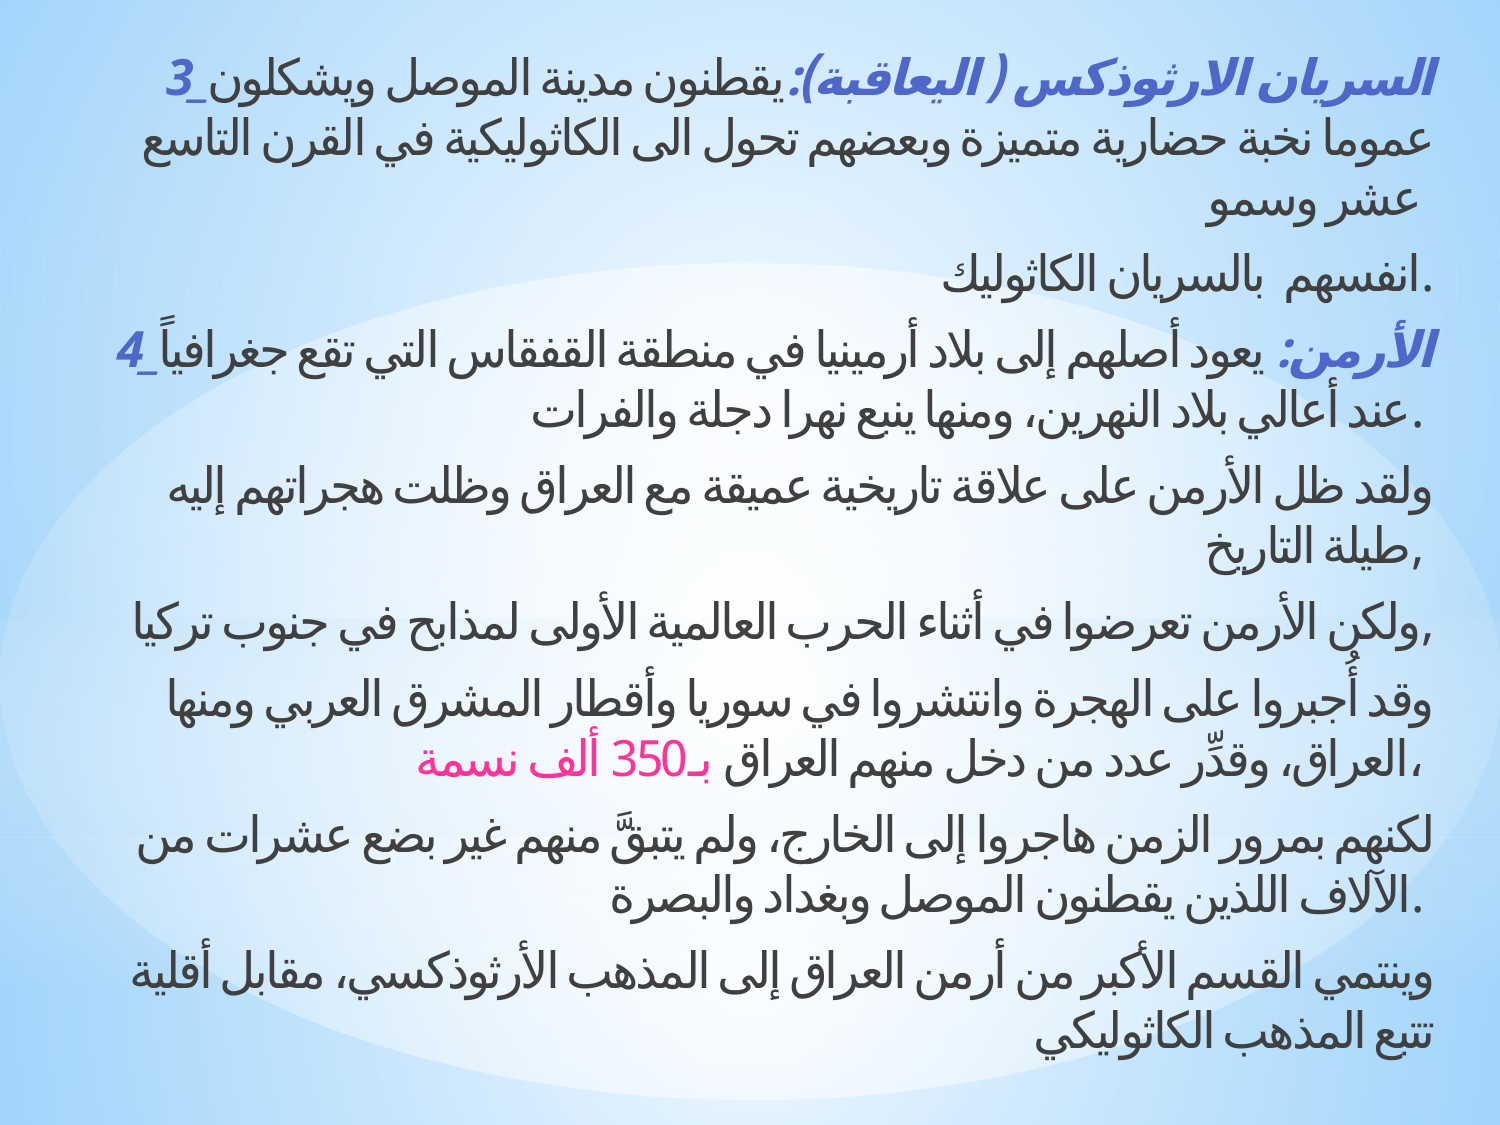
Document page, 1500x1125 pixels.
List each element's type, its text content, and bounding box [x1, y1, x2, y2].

list 3_السريان الارثوذكس ( اليعاقبة):يقطنون مدينة الموصل ويشكلون عموما نخبة حضارية متميزة وبعضهم تحول الى الكاثوليكية في القرن التاسع عشر وسمو انفسهم بالسريان الكاثوليك. 4_الأرمن: يعود أصلهم إلى بلاد أرمينيا في منطقة القفقاس التي تقع جغرافياً عند أعالي بلاد النهرين، ومنها ينبع نهرا دجلة والفرات. ولقد ظل الأرمن على علاقة تاريخية عميقة مع العراق وظلت هجراتهم إليه طيلة التاريخ, ولكن الأرمن تعرضوا في أثناء الحرب العالمية الأولى لمذابح في جنوب تركيا, وقد أُجبروا على الهجرة وانتشروا في سوريا وأقطار المشرق العربي ومنها العراق، وقدِّر عدد من دخل منهم العراق بـ350 ألف نسمة، لكنهم بمرور الزمن هاجروا إلى الخارج، ولم يتبقَّ منهم غير بضع عشرات من الآلاف اللذين يقطنون الموصل وبغداد والبصرة. وينتمي القسم الأكبر من أرمن العراق إلى المذهب الأرثوذكسي، مقابل أقلية تتبع المذهب الكاثوليكي [75, 37, 1450, 1059]
